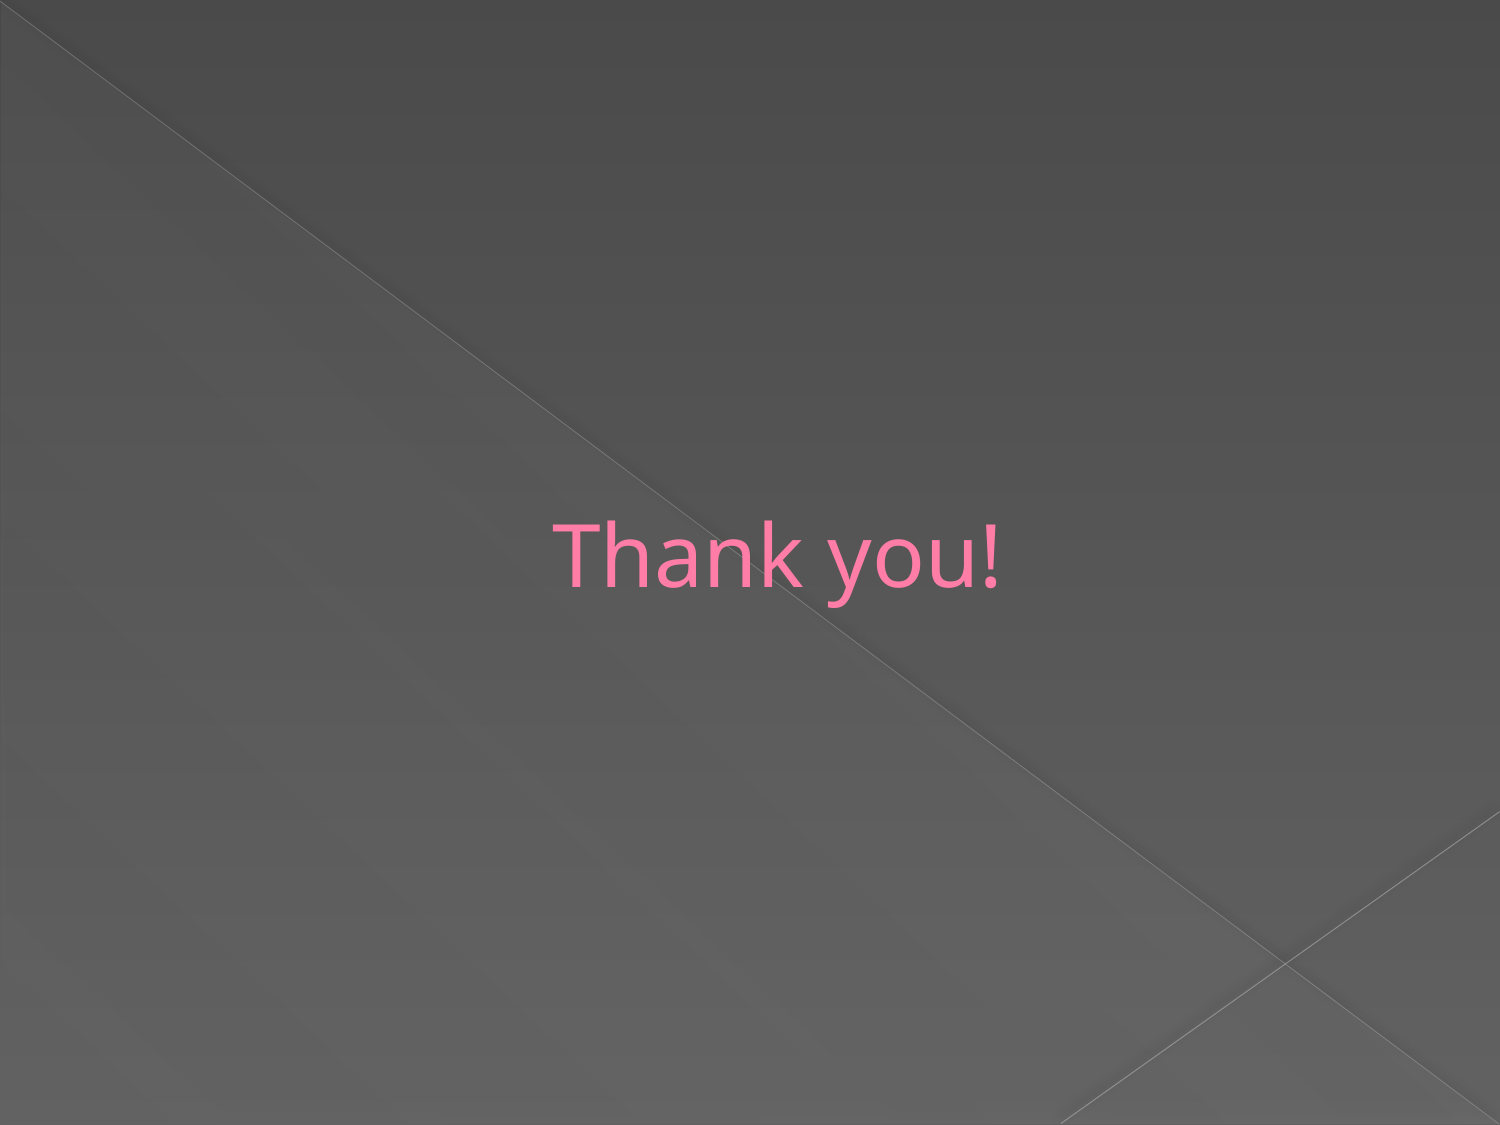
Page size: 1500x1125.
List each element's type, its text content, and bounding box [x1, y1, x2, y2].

title Thank you! [62, 437, 1413, 667]
